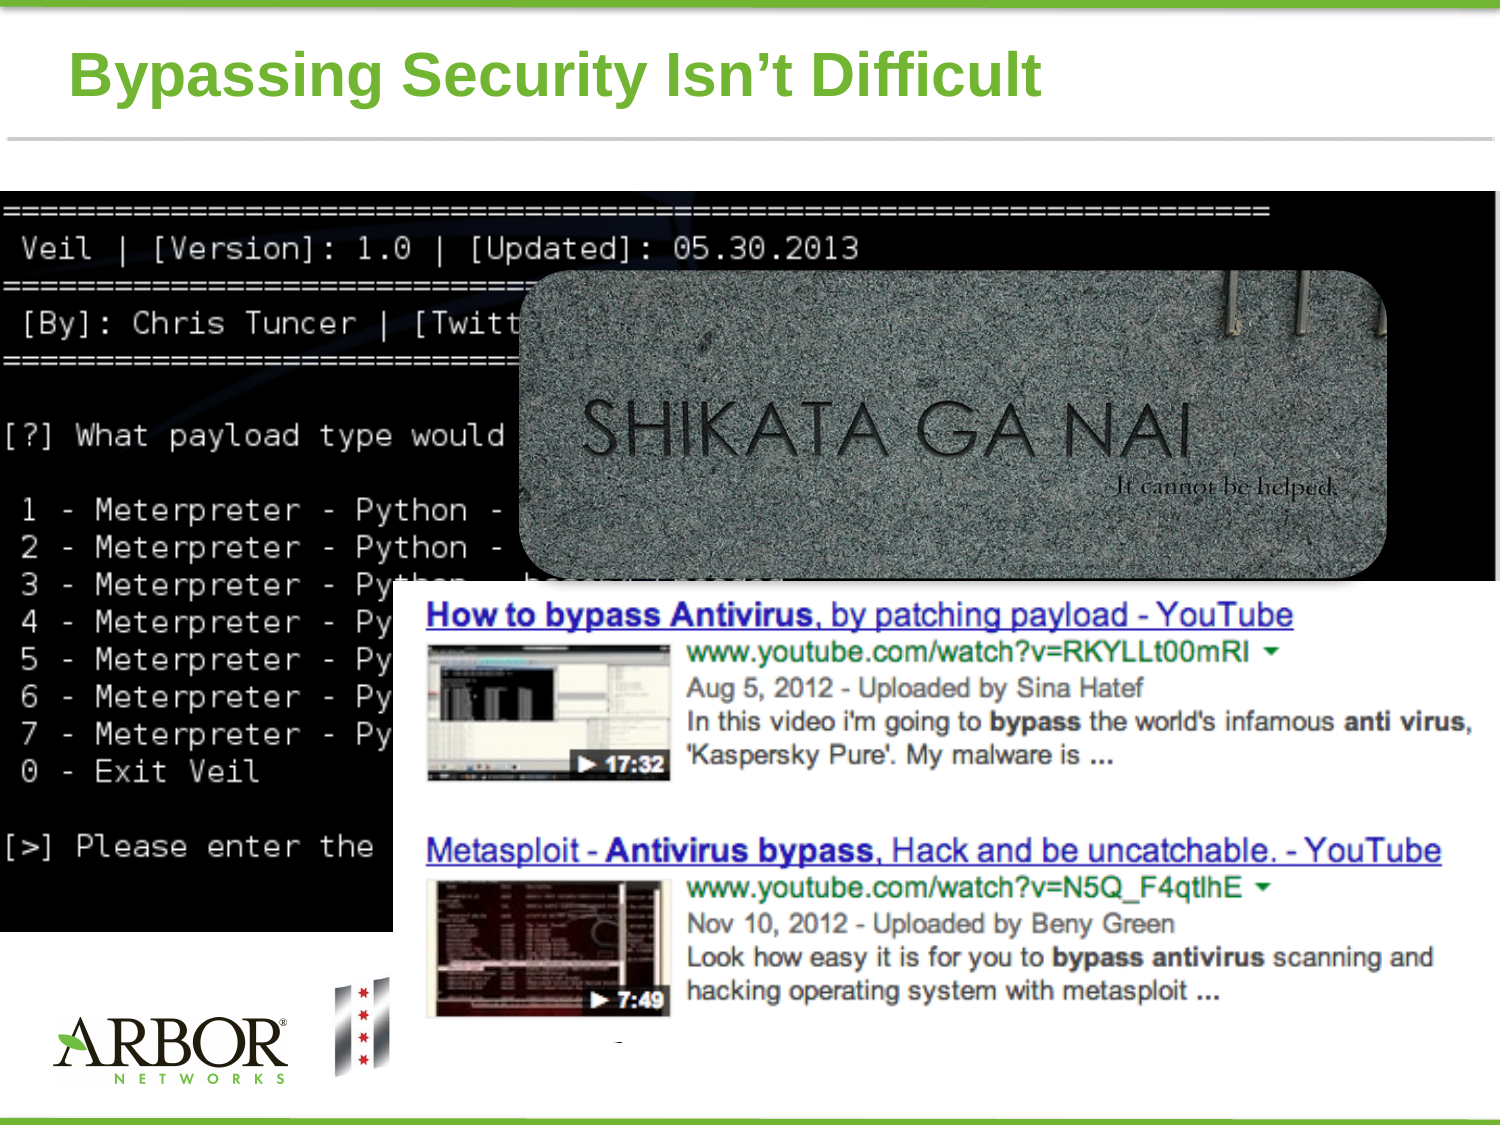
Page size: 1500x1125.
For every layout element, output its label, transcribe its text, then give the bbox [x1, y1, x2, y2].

picture [6, 137, 1495, 141]
title Bypassing Security Isn’t Difficult [53, 25, 1447, 117]
picture [53, 1017, 288, 1084]
picture [0, 191, 1500, 1096]
